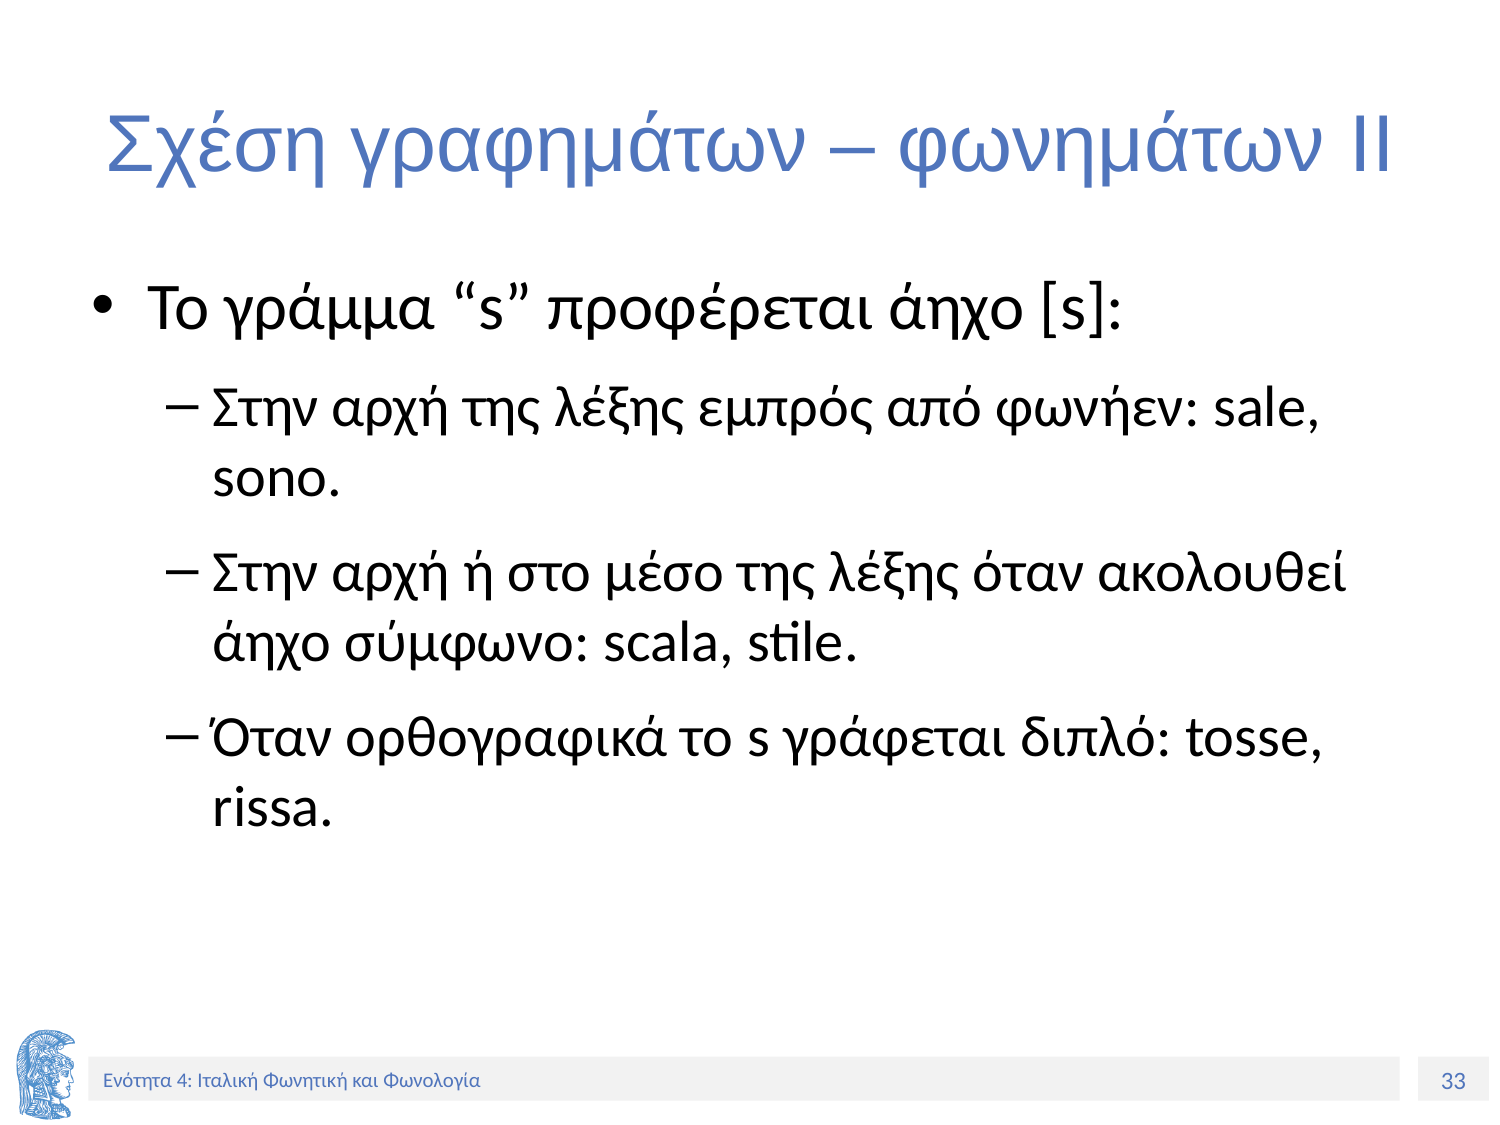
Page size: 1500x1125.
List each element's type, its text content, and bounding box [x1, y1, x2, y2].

title Σχέση γραφημάτων – φωνημάτων II [75, 45, 1425, 233]
list Το γράμμα “s” προφέρεται άηχο [s]: Στην αρχή της λέξης εμπρός από φωνήεν: sale, sono. Στην αρχή ή στο μέσο της λέξης όταν ακολουθεί άηχο σύμφωνο: scala, stile. Όταν ορθογραφικά το s γράφεται διπλό: tosse, rissa. [76, 255, 1427, 998]
picture [9, 1026, 81, 1120]
